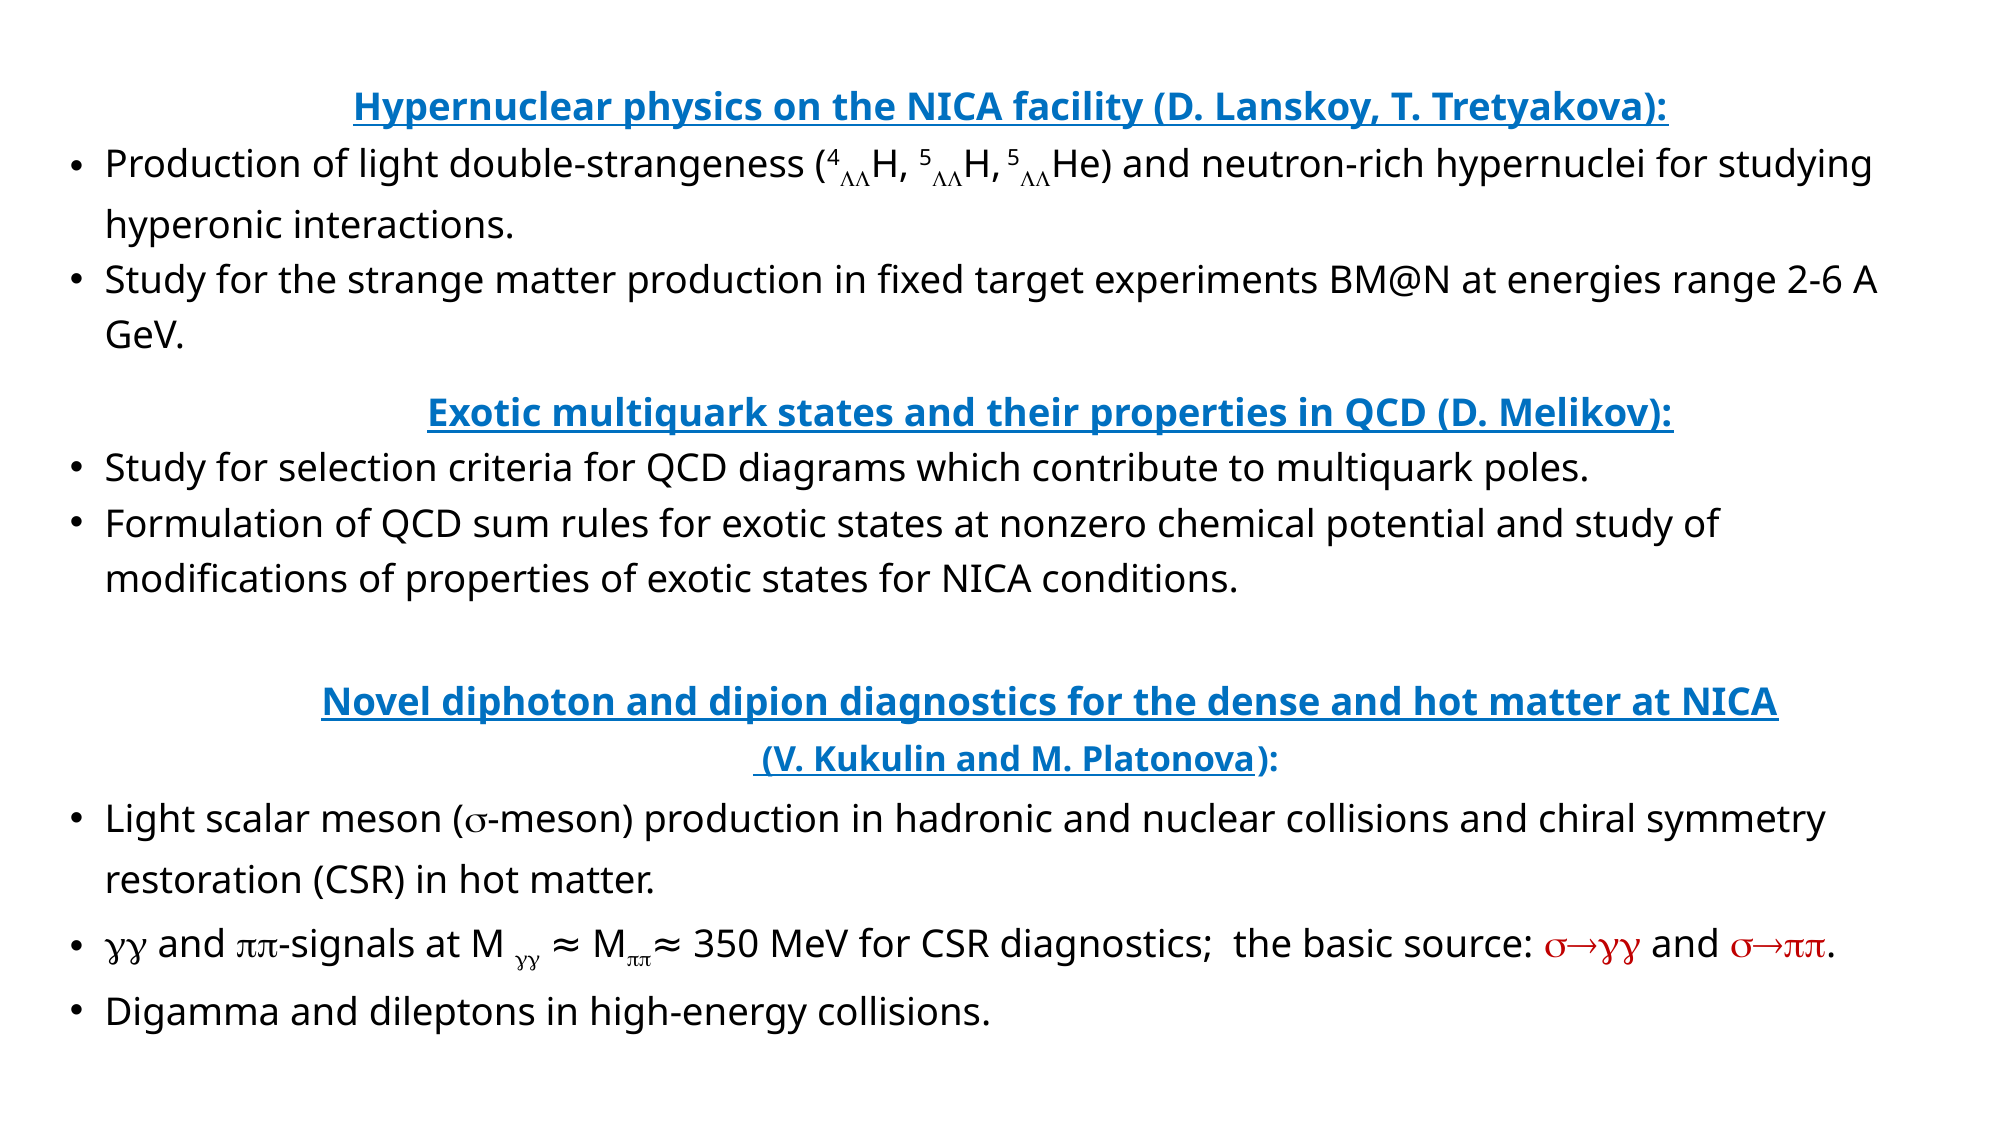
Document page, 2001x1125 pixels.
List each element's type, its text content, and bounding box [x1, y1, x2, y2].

list Hypernuclear physics on the NICA facility (D. Lanskoy, T. Tretyakova): Production of light double-strangeness (4H, 5H, 5He) and neutron-rich hypernuclei for studying hyperonic interactions. Study for the strange matter production in fixed target experiments BM@N at energies range 2-6 A GeV. Exotic multiquark states and their properties in QCD (D. Melikov): Study for selection criteria for QCD diagrams which contribute to multiquark poles. Formulation of QCD sum rules for exotic states at nonzero chemical potential and study of modifications of properties of exotic states for NICA conditions. Novel diphoton and dipion diagnostics for the dense and hot matter at NICA (V. Kukulin and M. Platonova ): Light scalar meson (-meson) production in hadronic and nuclear collisions and chiral symmetry restoration (CSR) in hot matter.  and -signals at M  ≈ M≈ 350 MeV for CSR diagnostics; the basic source:  and . Digamma and dileptons in high-energy collisions. [55, 42, 1977, 1083]
